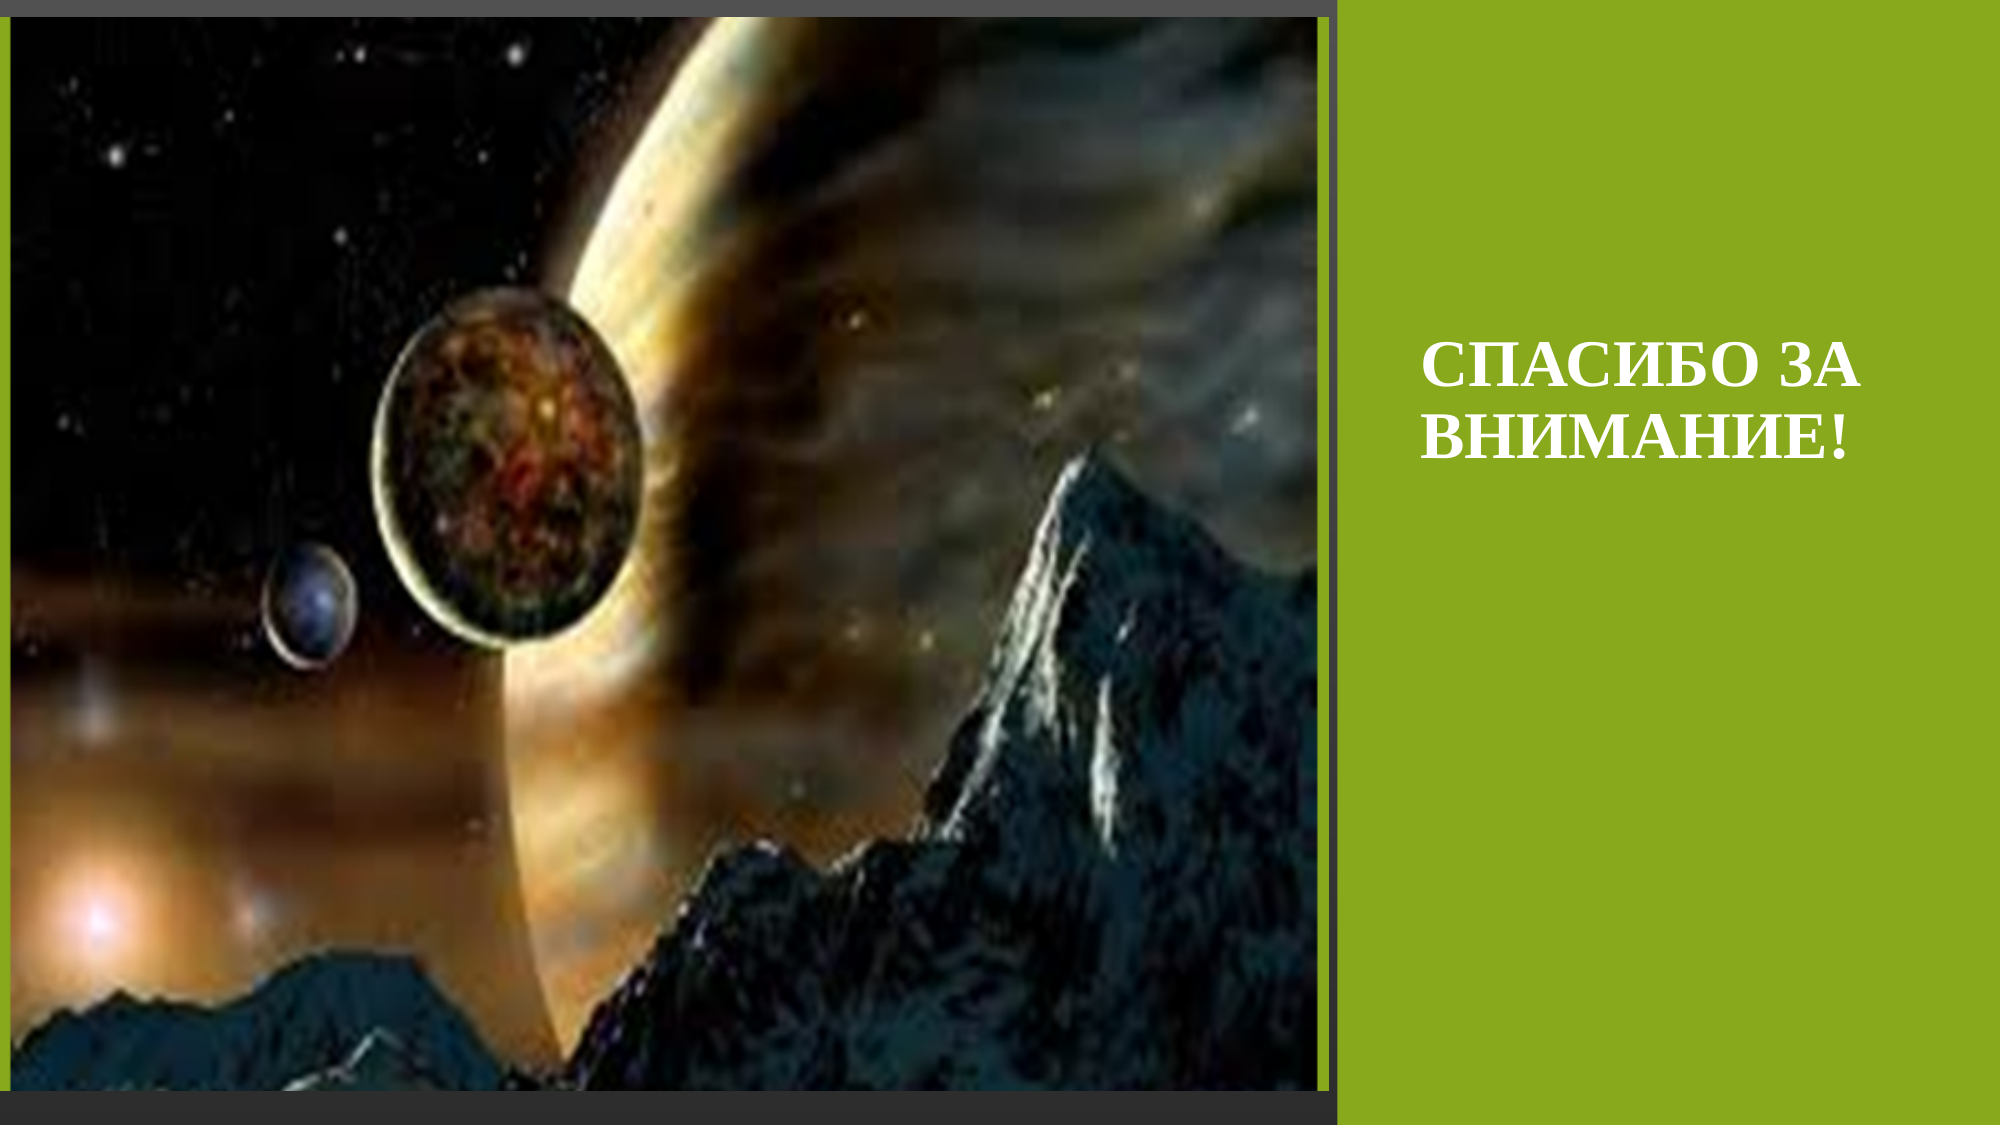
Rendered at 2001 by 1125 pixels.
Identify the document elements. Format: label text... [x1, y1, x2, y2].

title Спасибо за внимание! [1405, 173, 1986, 481]
picture [0, 17, 1330, 1092]
